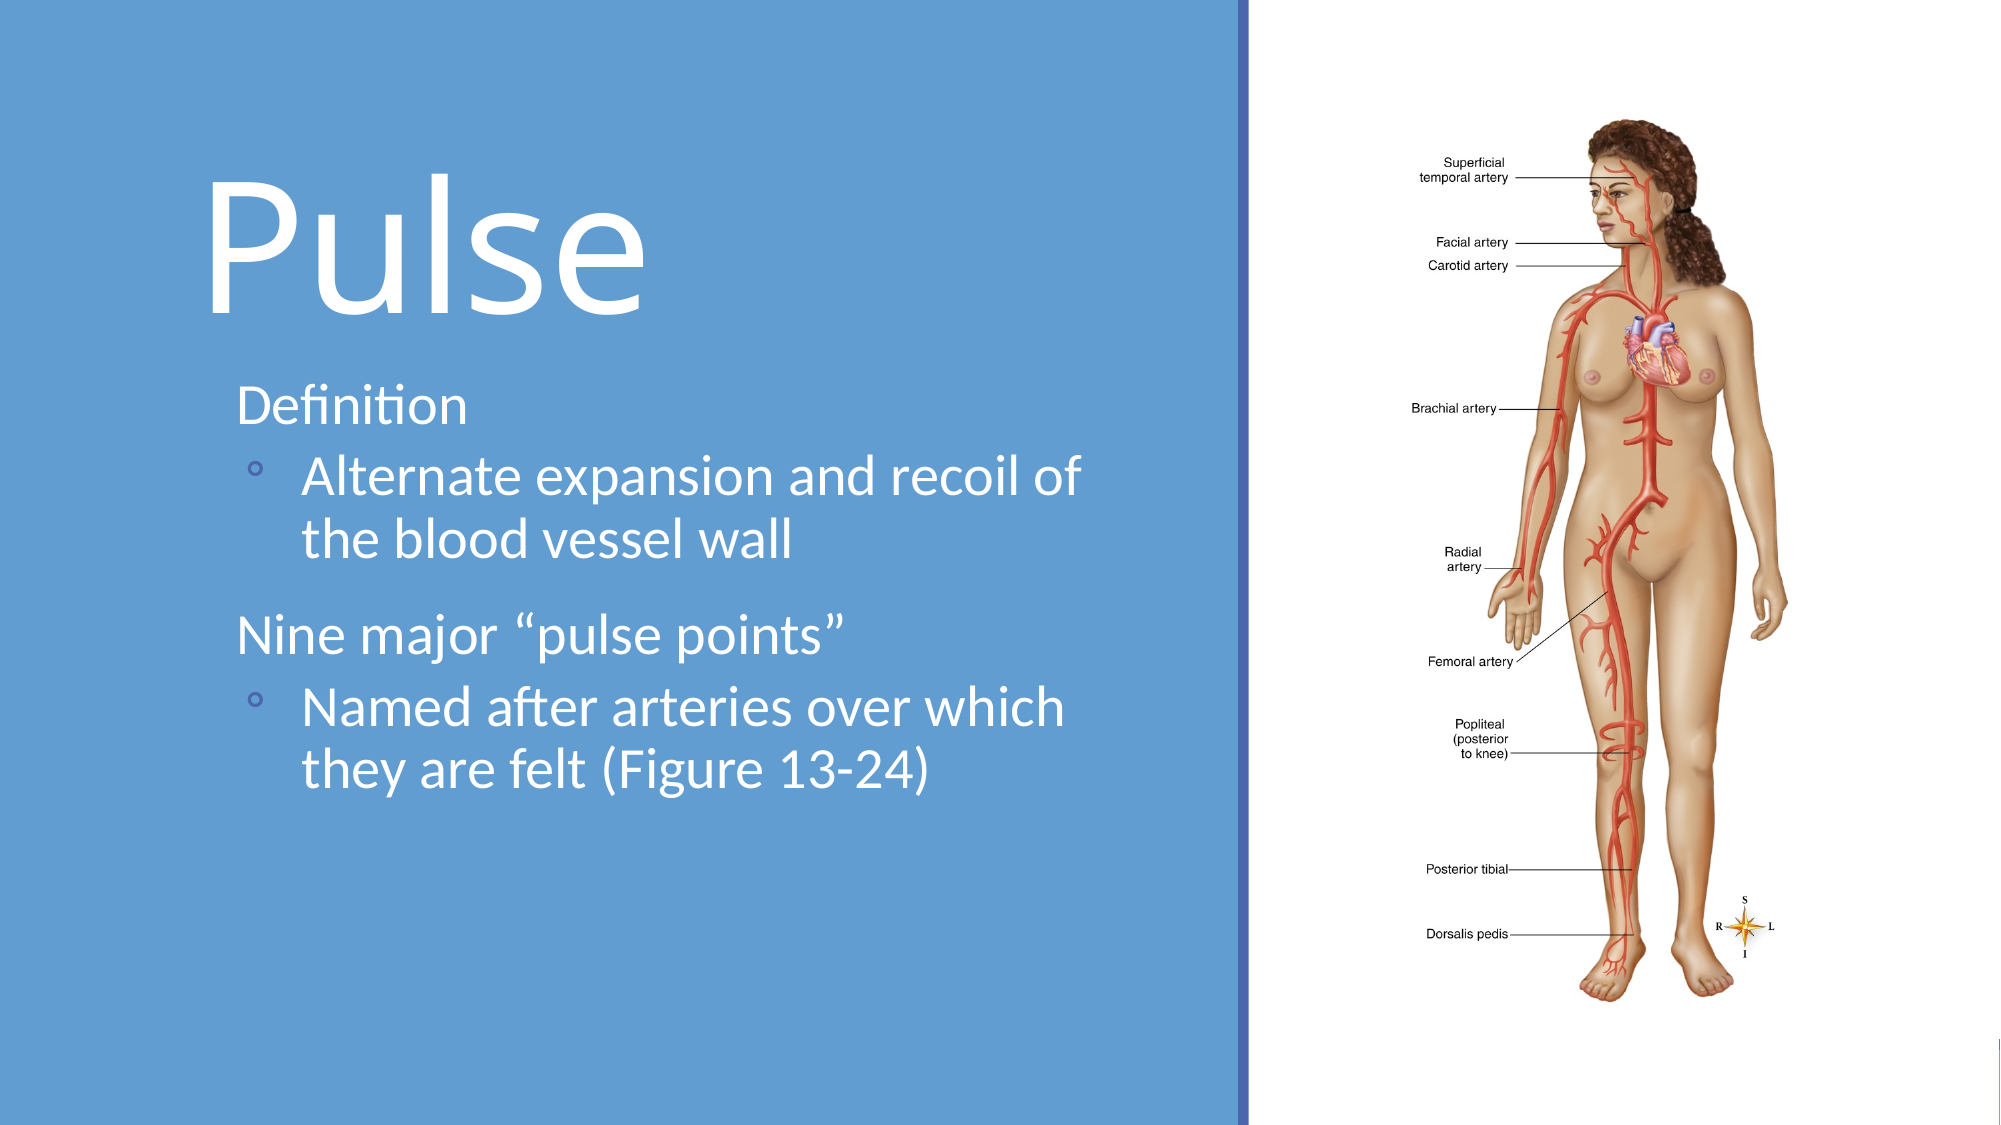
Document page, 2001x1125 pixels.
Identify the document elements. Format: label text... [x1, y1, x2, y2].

text_box [1237, 0, 1250, 1125]
text_box [0, 0, 1237, 1125]
text_box [1250, 0, 2000, 1125]
list Definition Alternate expansion and recoil of the blood vessel wall Nine major “pulse points” Named after arteries over which they are felt (Figure 13-24) [180, 366, 1161, 966]
picture [1410, 102, 1837, 1019]
title Pulse [180, 84, 1161, 359]
